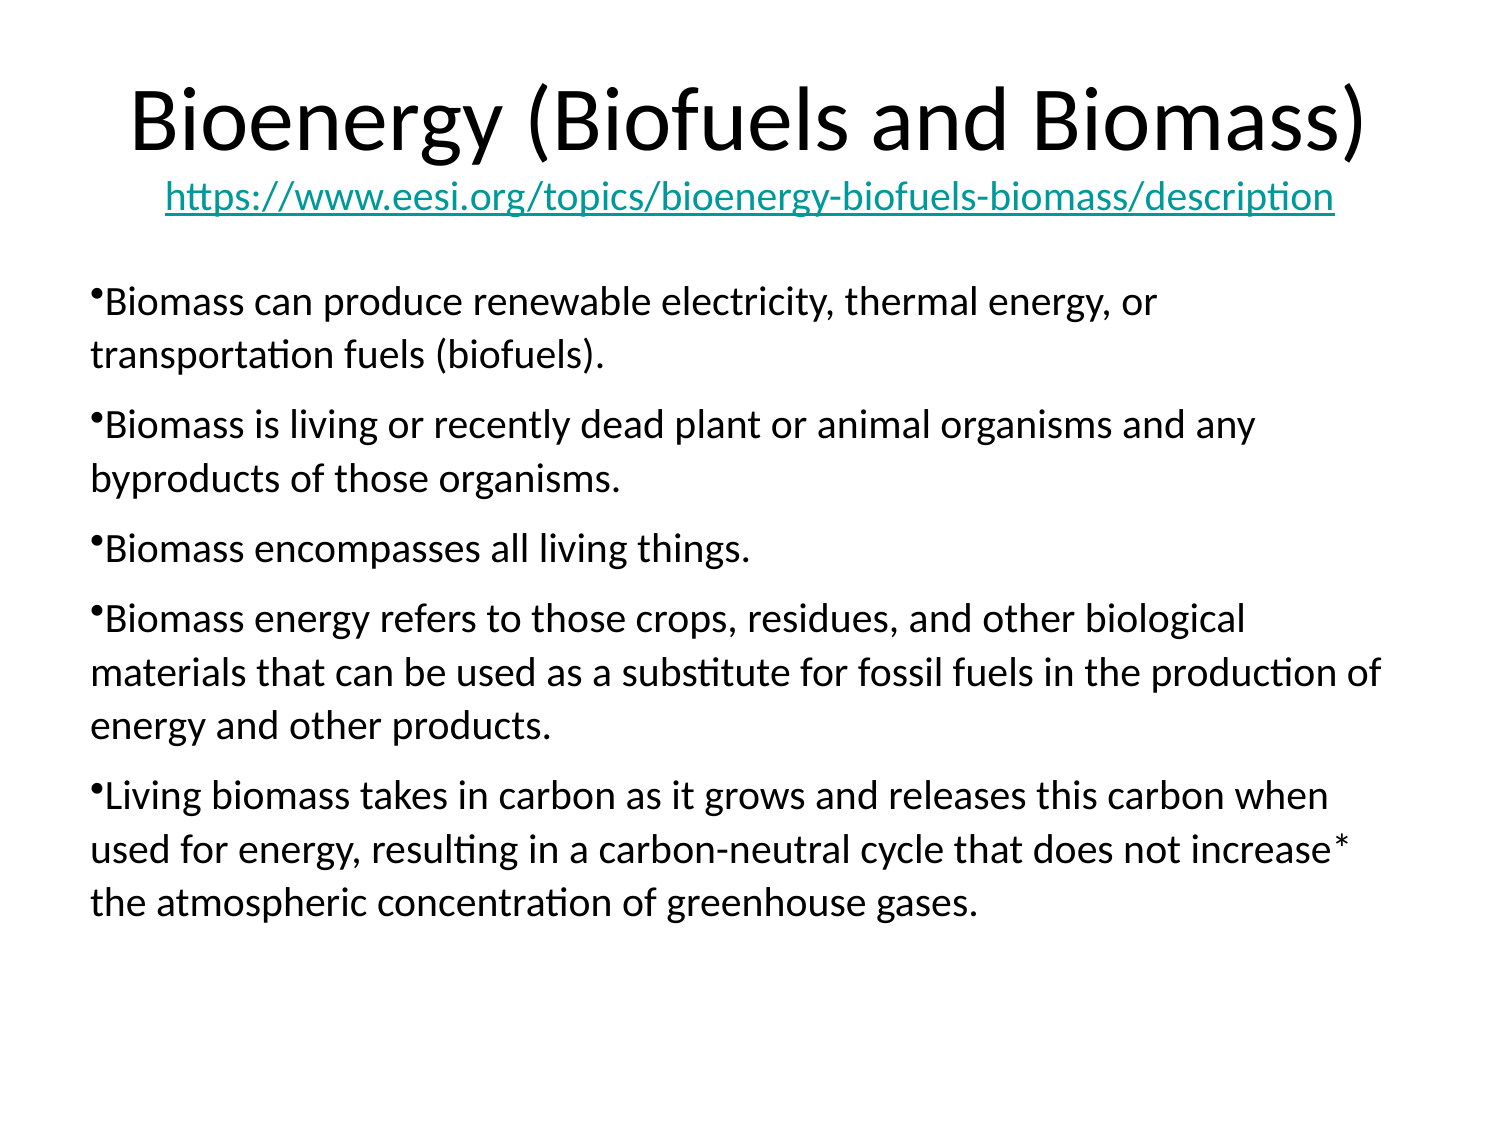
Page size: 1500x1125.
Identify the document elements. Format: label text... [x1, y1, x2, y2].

title Bioenergy (Biofuels and Biomass) https://www.eesi.org/topics/bioenergy-biofuels-biomass/description [75, 45, 1425, 233]
list Biomass can produce renewable electricity, thermal energy, or transportation fuels (biofuels). Biomass is living or recently dead plant or animal organisms and any byproducts of those organisms. Biomass encompasses all living things. Biomass energy refers to those crops, residues, and other biological materials that can be used as a substitute for fossil fuels in the production of energy and other products. Living biomass takes in carbon as it grows and releases this carbon when used for energy, resulting in a carbon-neutral cycle that does not increase* the atmospheric concentration of greenhouse gases. [75, 262, 1425, 1005]
